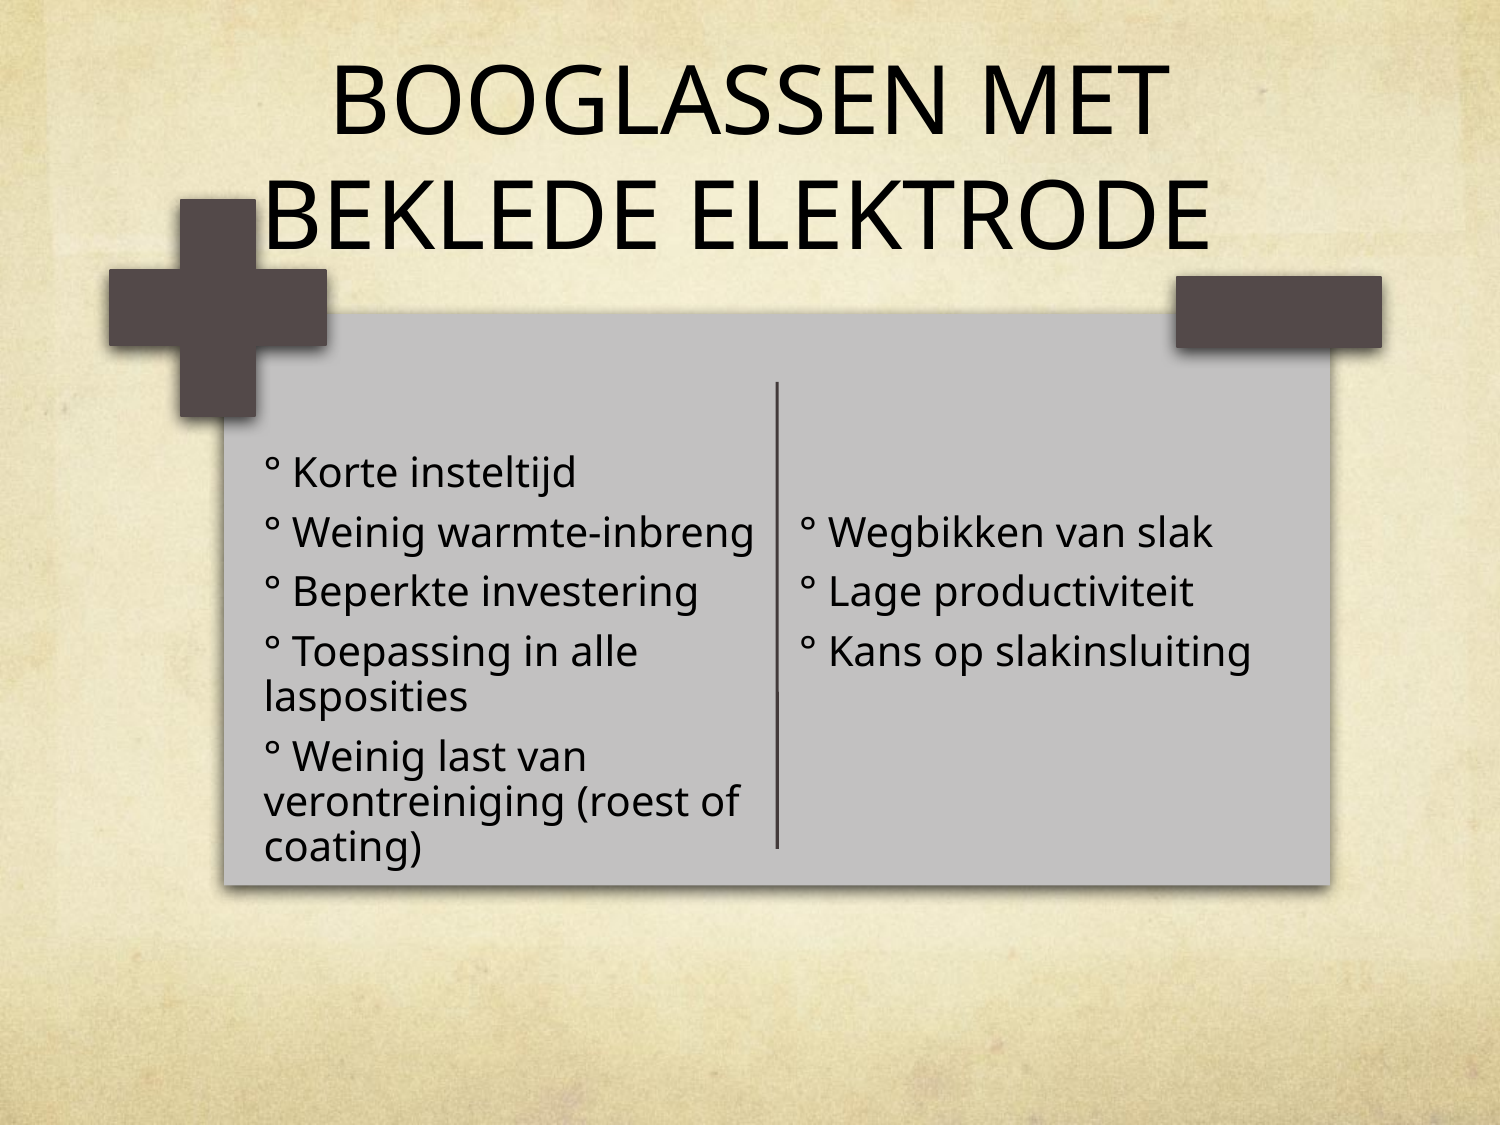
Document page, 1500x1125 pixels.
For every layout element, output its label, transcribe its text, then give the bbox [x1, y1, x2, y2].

title BOOGLASSEN MET BEKLEDE ELEKTRODE [150, 82, 1350, 176]
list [109, 183, 1382, 902]
picture [0, 0, 1500, 1125]
